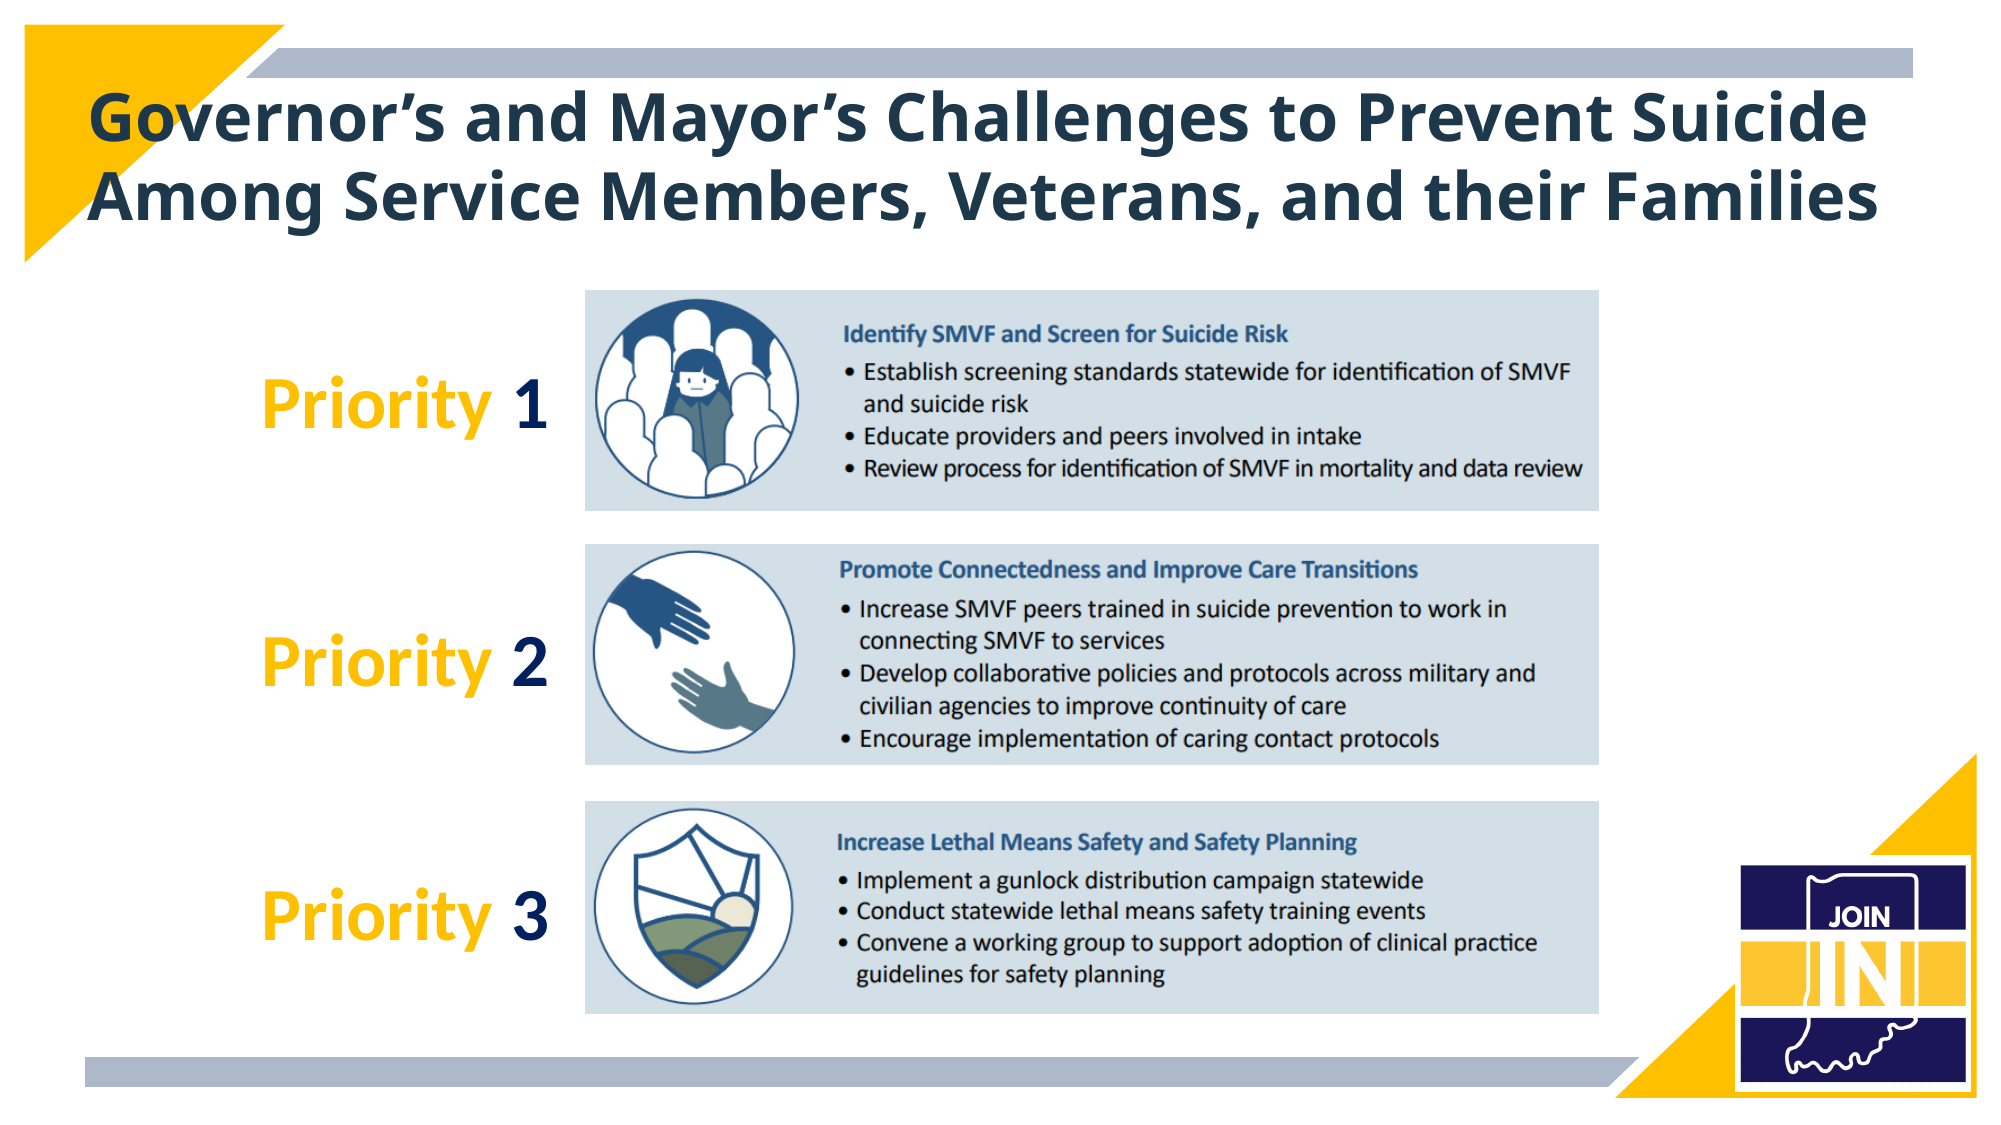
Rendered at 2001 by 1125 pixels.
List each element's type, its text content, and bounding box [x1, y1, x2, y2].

text_box Governor’s and Mayor’s Challenges to Prevent Suicide Among Service Members, Veterans, and their Families [72, 66, 1971, 242]
picture [585, 290, 1599, 511]
text_box [17, 17, 305, 280]
text_box Priority 3 [242, 857, 585, 963]
text_box Priority 2 [242, 604, 585, 709]
text_box Priority 1 [242, 346, 585, 451]
picture [585, 544, 1599, 765]
text_box [1596, 736, 1984, 1106]
picture [585, 801, 1599, 1014]
picture [1735, 855, 1971, 1092]
